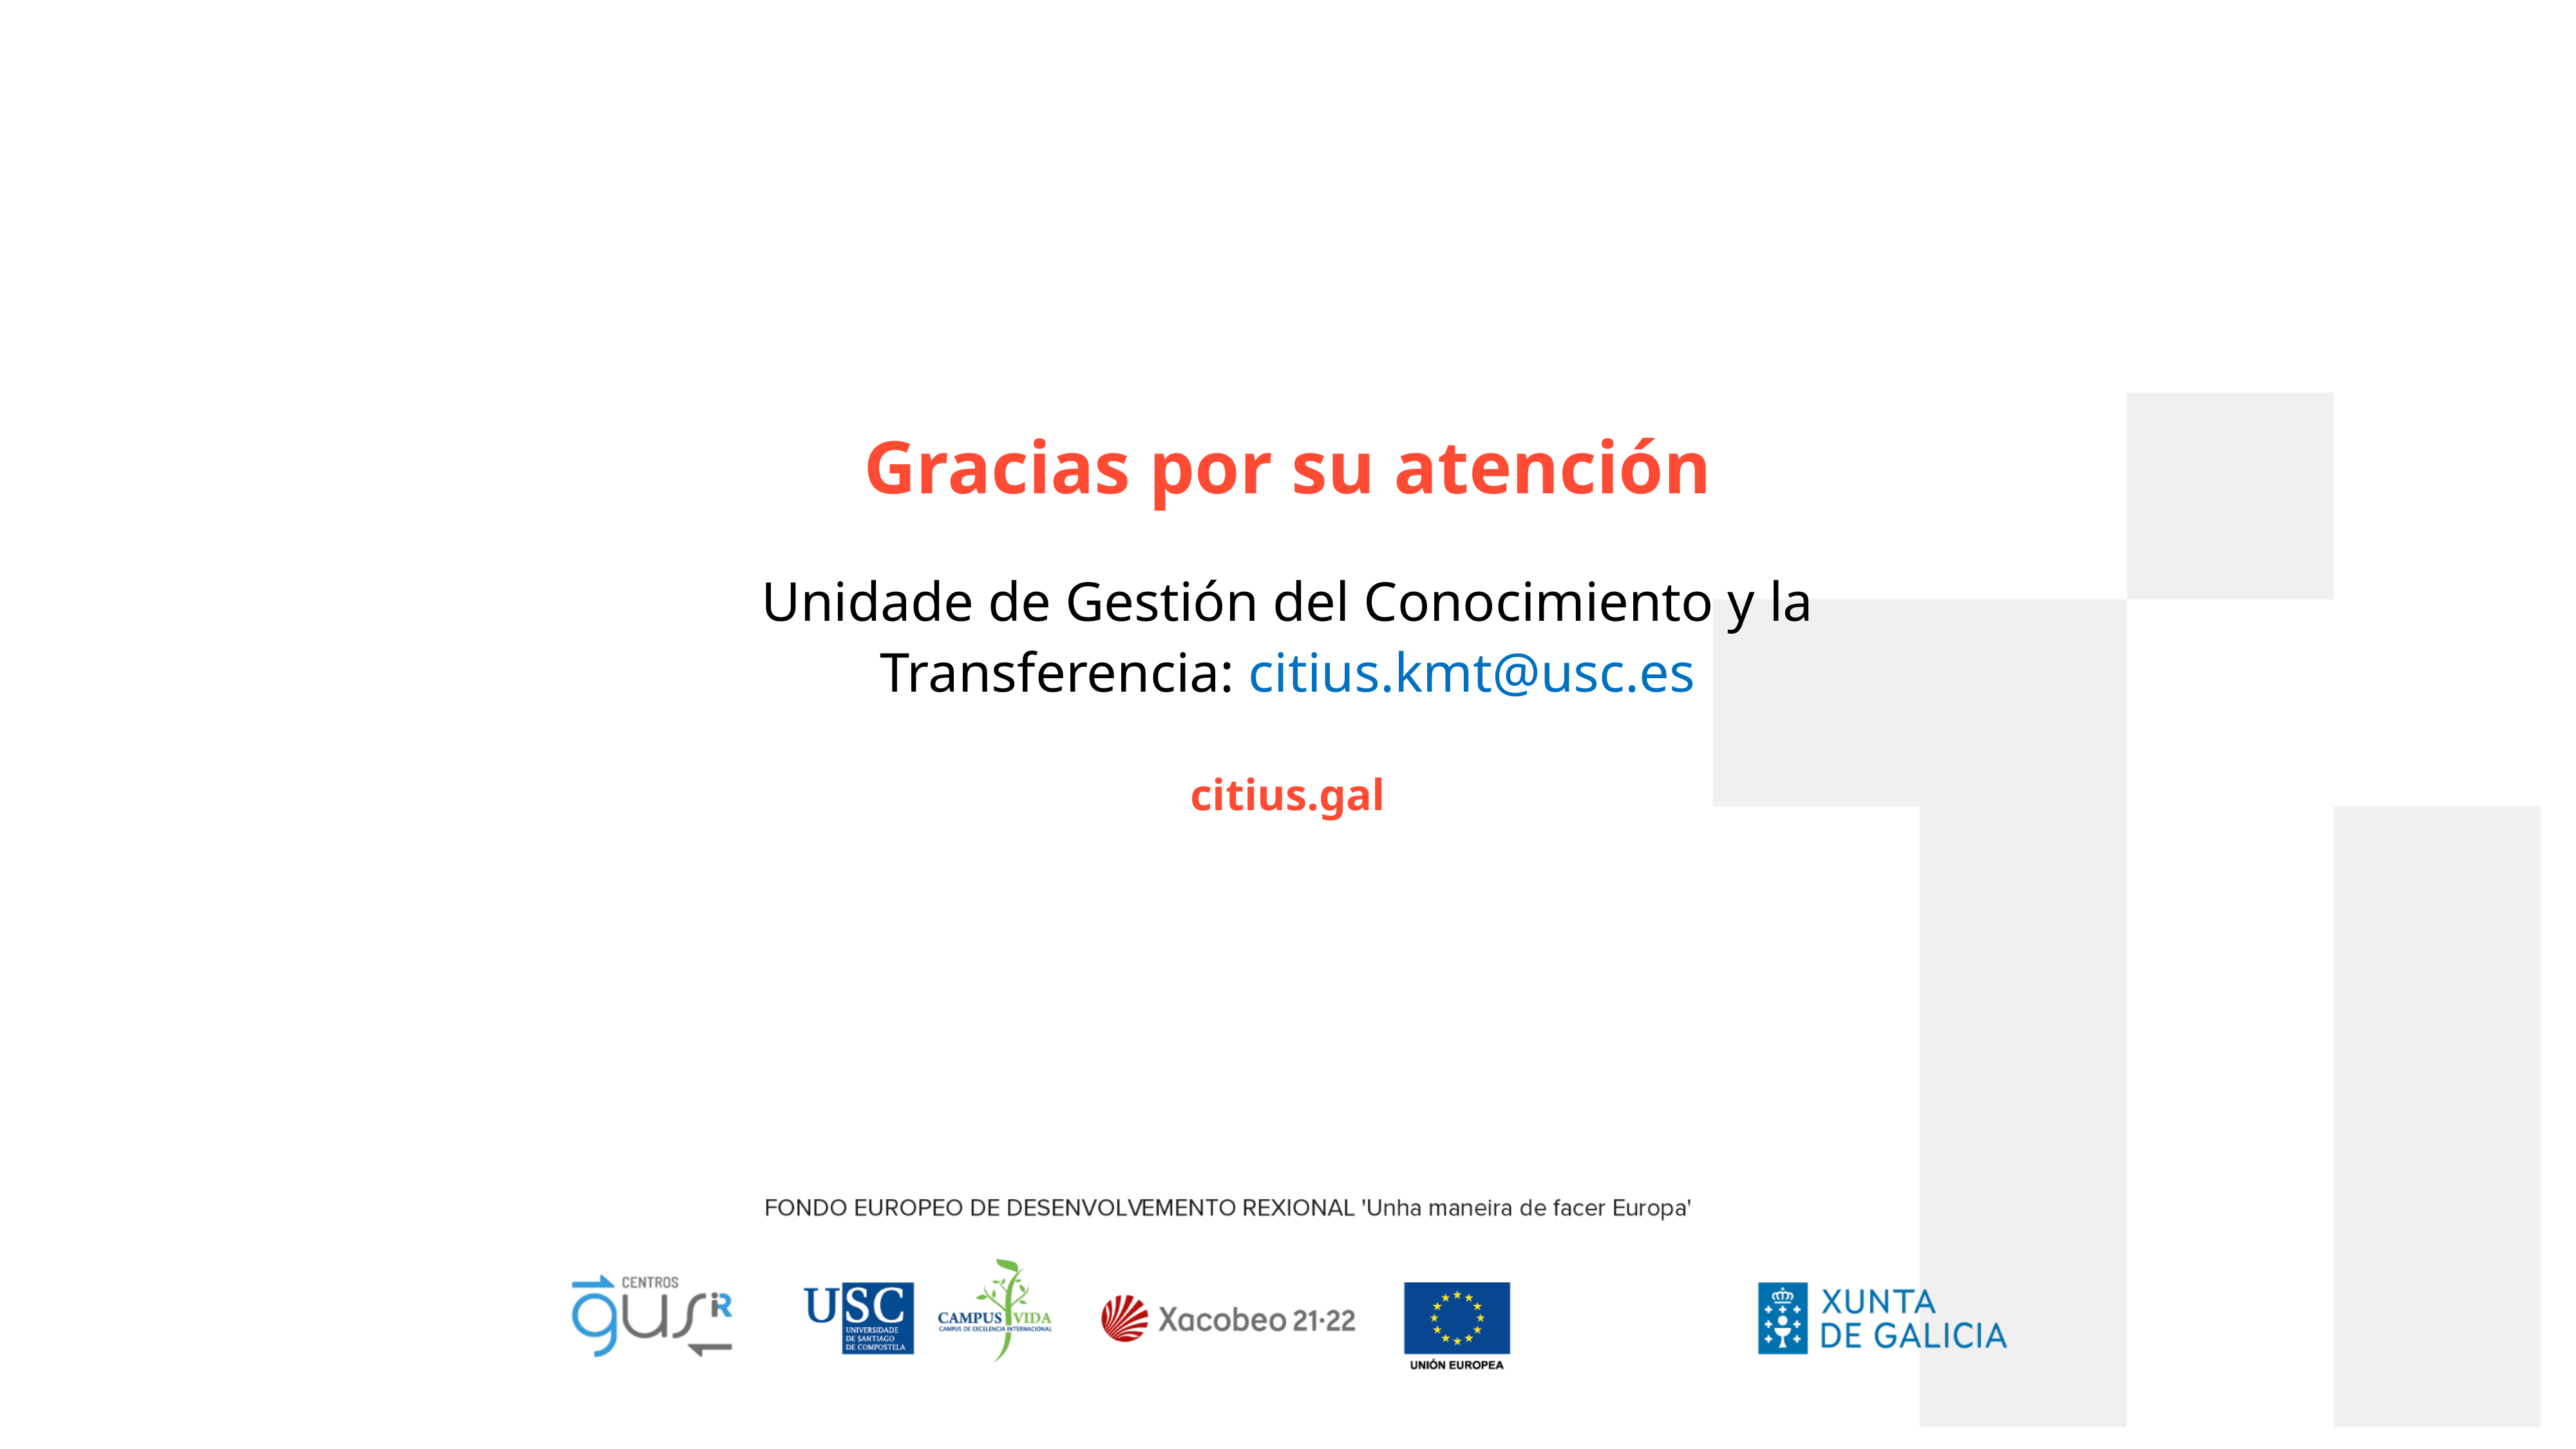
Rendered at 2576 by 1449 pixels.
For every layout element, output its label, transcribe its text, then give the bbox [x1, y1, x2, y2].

picture [1403, 184, 2576, 1449]
text_box citius.gal [840, 762, 1398, 878]
text_box Unidade de Gestión del Conocimiento y la Transferencia: citius.kmt@usc.es [709, 561, 1398, 677]
text_box Gracias por su atención [800, 412, 1398, 561]
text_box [568, 1195, 2008, 1370]
